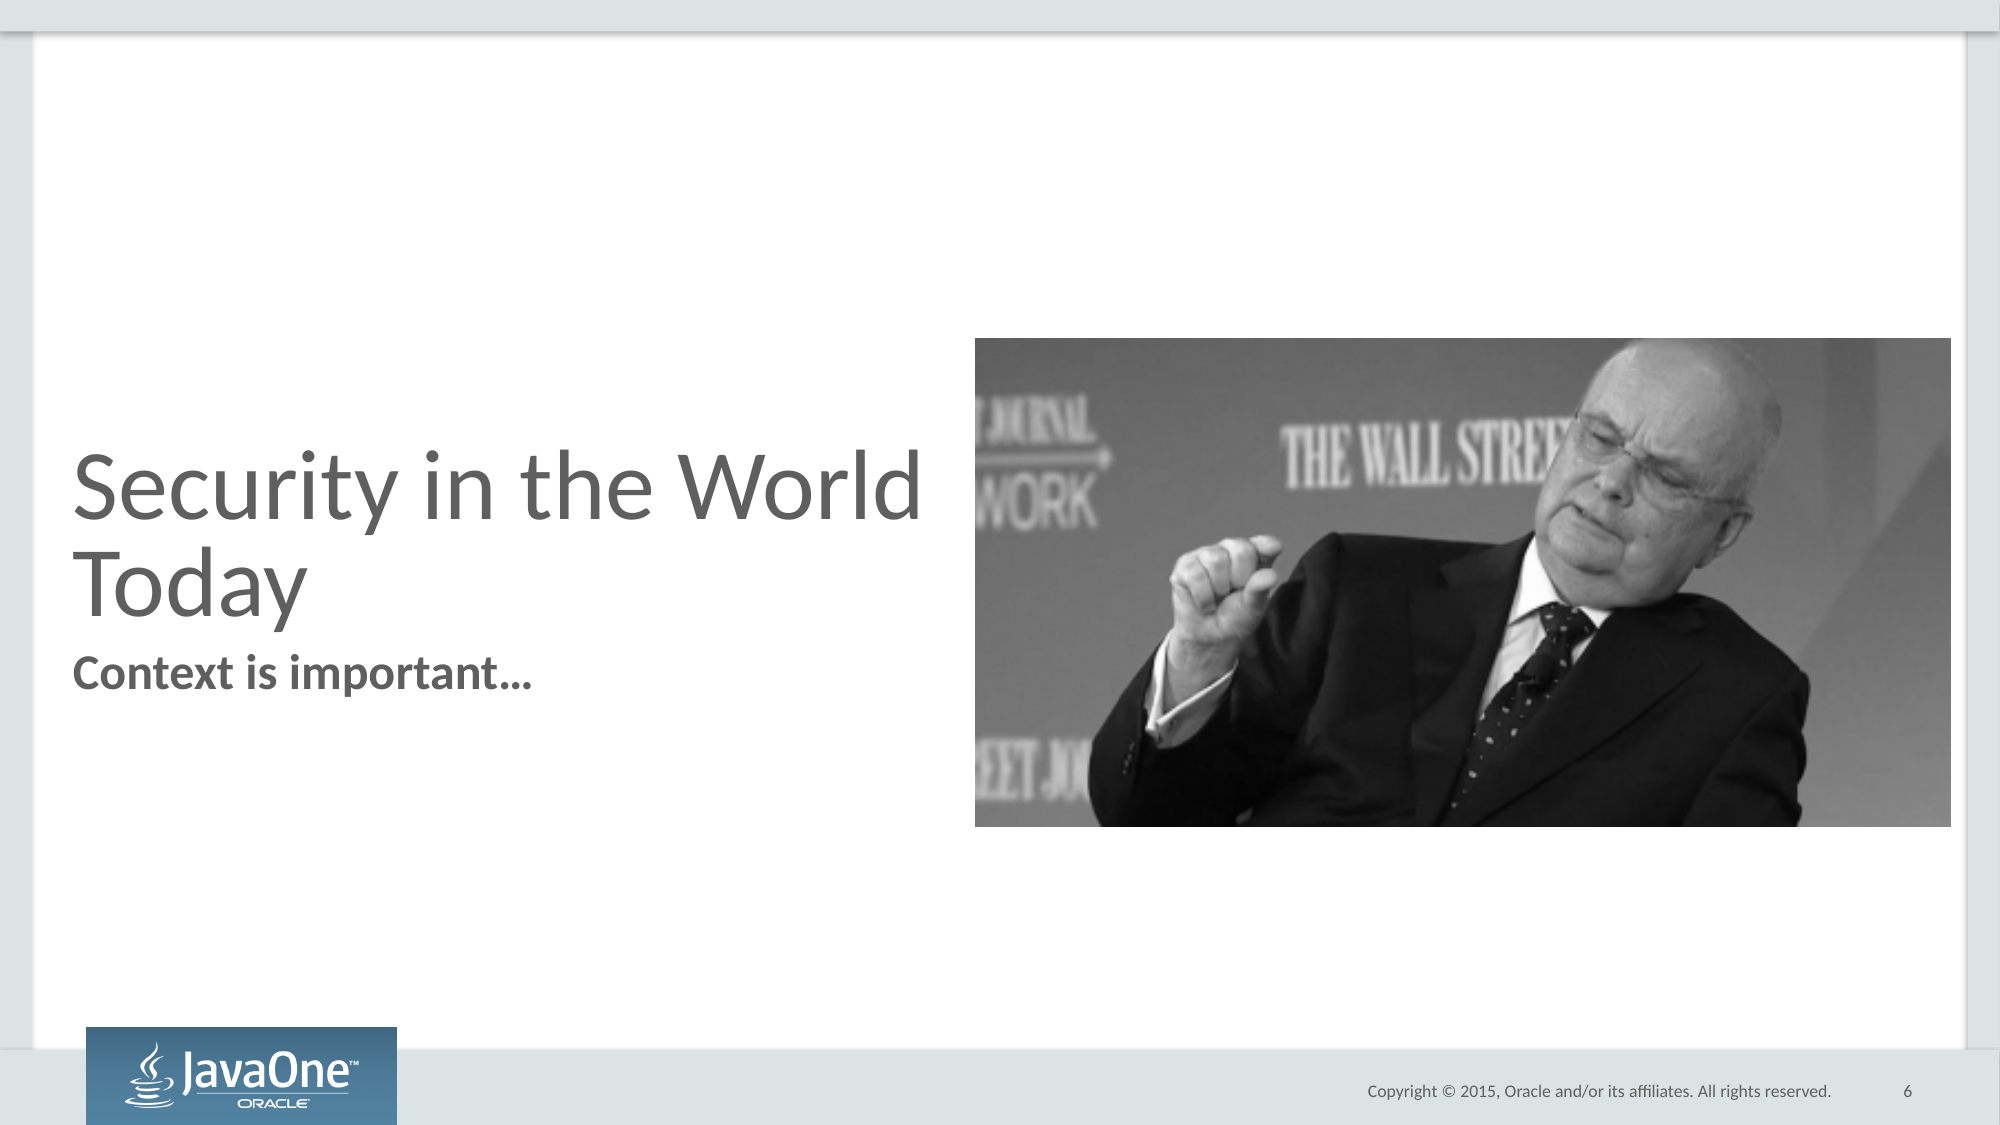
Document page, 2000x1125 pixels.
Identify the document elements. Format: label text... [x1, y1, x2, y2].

slide_number 6 [1849, 1075, 1913, 1106]
title Security in the World Today [72, 410, 970, 636]
list Context is important… [72, 646, 970, 797]
picture [975, 338, 1951, 827]
picture [86, 1027, 397, 1125]
